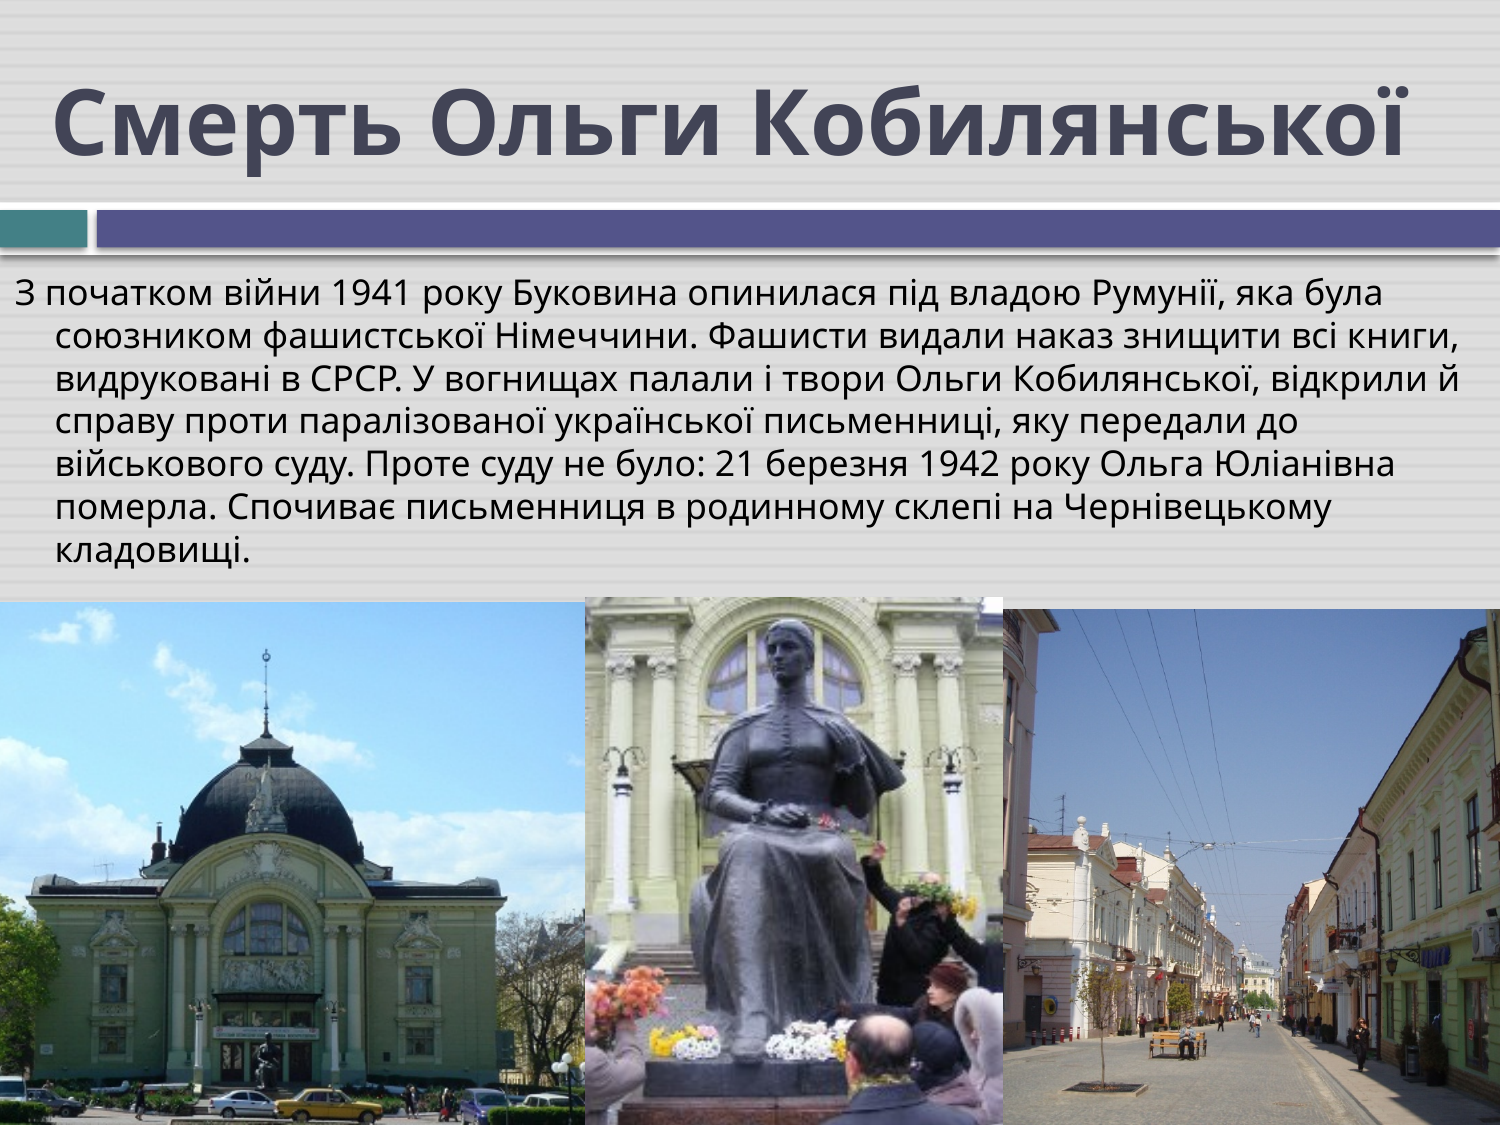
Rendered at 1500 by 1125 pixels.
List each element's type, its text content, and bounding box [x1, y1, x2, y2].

list З початком війни 1941 року Буковина опинилася під владою Румунії, яка була союзником фашистської Німеччини. Фашисти видали наказ знищити всі книги, видруковані в СРСР. У вогнищах палали і твори Ольги Кобилянської, відкрили й справу проти паралізованої української письменниці, яку передали до військового суду. Проте суду не було: 21 березня 1942 року Ольга Юліанівна померла. Спочиває письменниця в родинному склепі на Чернівецькому кладовищі. [0, 262, 1500, 586]
title Смерть Ольги Кобилянської [35, 37, 1500, 200]
picture [0, 597, 1500, 1125]
